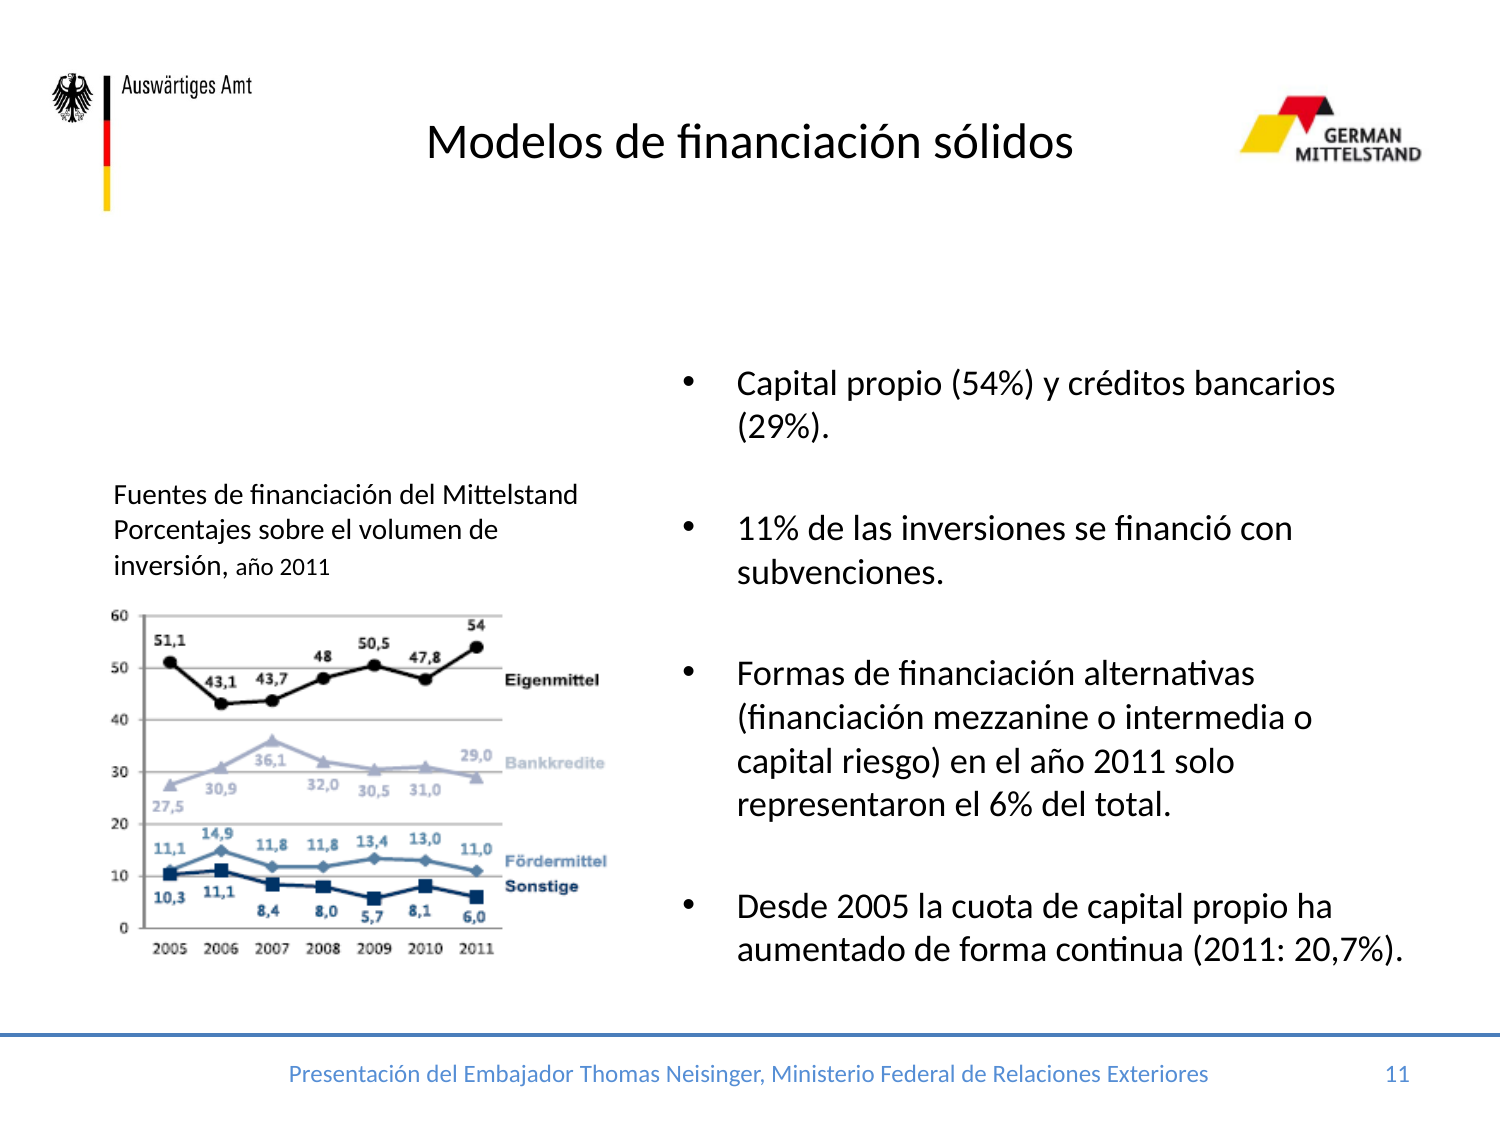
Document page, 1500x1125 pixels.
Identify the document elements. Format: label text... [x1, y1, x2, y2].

text_box Presentación del Embajador Thomas Neisinger, Ministerio Federal de Relaciones Exteriores [0, 1042, 1500, 1103]
text_box Fuentes de financiación del Mittelstand Porcentajes sobre el volumen de inversión, año 2011 [99, 468, 621, 491]
picture [21, 30, 302, 256]
picture [1233, 66, 1440, 181]
text_box Capital propio (54%) y créditos bancarios (29%). 11% de las inversiones se financió con subvenciones. Formas de financiación alternativas (financiación mezzanine o intermedia o capital riesgo) en el año 2011 solo representaron el 6% del total. Desde 2005 la cuota de capital propio ha aumentado de forma continua (2011: 20,7%). [667, 300, 1423, 1012]
picture [100, 491, 621, 967]
title Modelos de financiación sólidos [383, 45, 1117, 233]
